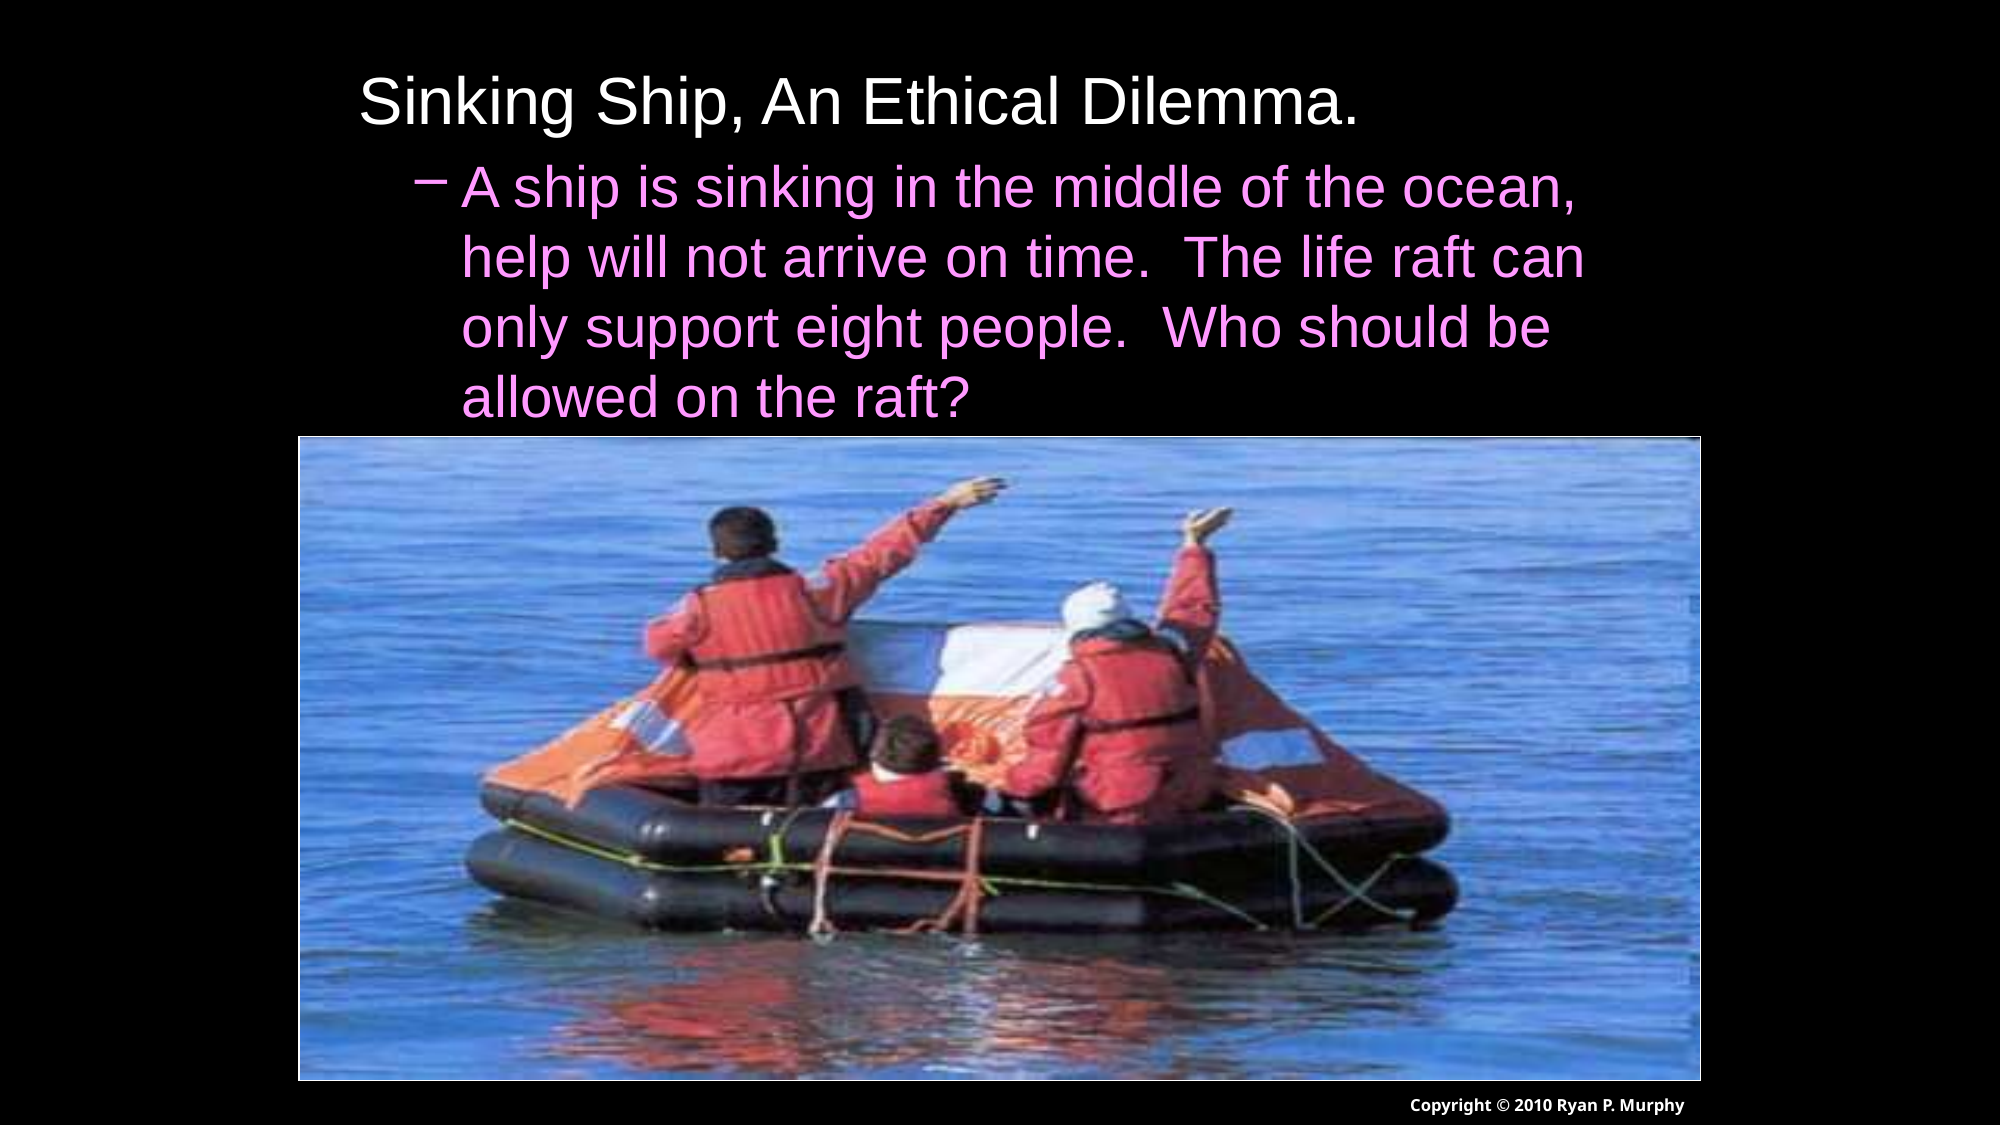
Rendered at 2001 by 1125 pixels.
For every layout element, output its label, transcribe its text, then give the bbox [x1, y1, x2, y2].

picture [299, 437, 1701, 1080]
list Sinking Ship, An Ethical Dilemma. A ship is sinking in the middle of the ocean, help will not arrive on time. The life raft can only support eight people. Who should be allowed on the raft? [324, 50, 1675, 435]
text_box Copyright © 2010 Ryan P. Murphy [1187, 1087, 1700, 1123]
